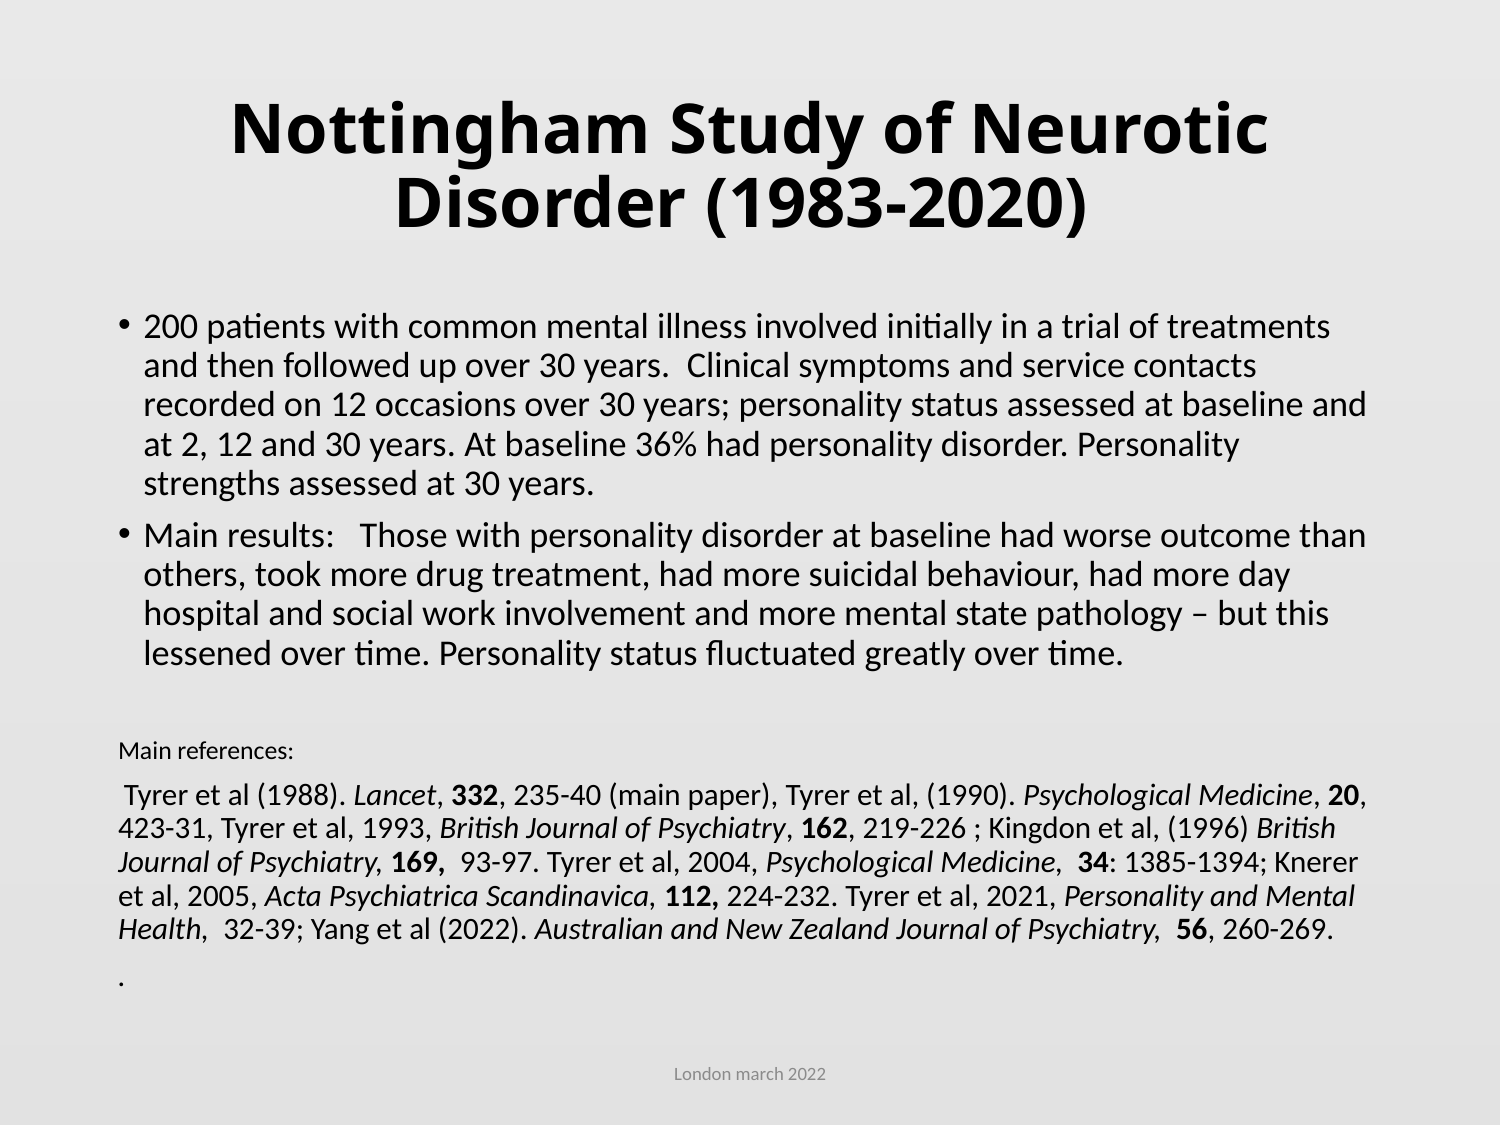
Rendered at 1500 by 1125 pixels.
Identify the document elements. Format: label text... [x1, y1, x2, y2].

footer London march 2022 [496, 1042, 1004, 1103]
list 200 patients with common mental illness involved initially in a trial of treatments and then followed up over 30 years. Clinical symptoms and service contacts recorded on 12 occasions over 30 years; personality status assessed at baseline and at 2, 12 and 30 years. At baseline 36% had personality disorder. Personality strengths assessed at 30 years. Main results: Those with personality disorder at baseline had worse outcome than others, took more drug treatment, had more suicidal behaviour, had more day hospital and social work involvement and more mental state pathology – but this lessened over time. Personality status fluctuated greatly over time. Main references: Tyrer et al (1988). Lancet, 332, 235-40 (main paper), Tyrer et al, (1990). Psychological Medicine, 20, 423-31, Tyrer et al, 1993, British Journal of Psychiatry, 162, 219-226 ; Kingdon et al, (1996) British Journal of Psychiatry, 169, 93-97. Tyrer et al, 2004, Psychological Medicine, 34: 1385-1394; Knerer et al, 2005, Acta Psychiatrica Scandinavica, 112, 224-232. Tyrer et al, 2021, Personality and Mental Health, 32-39; Yang et al (2022). Australian and New Zealand Journal of Psychiatry, 56, 260-269. . [103, 299, 1397, 1014]
title Nottingham Study of Neurotic Disorder (1983-2020) [103, 59, 1397, 278]
